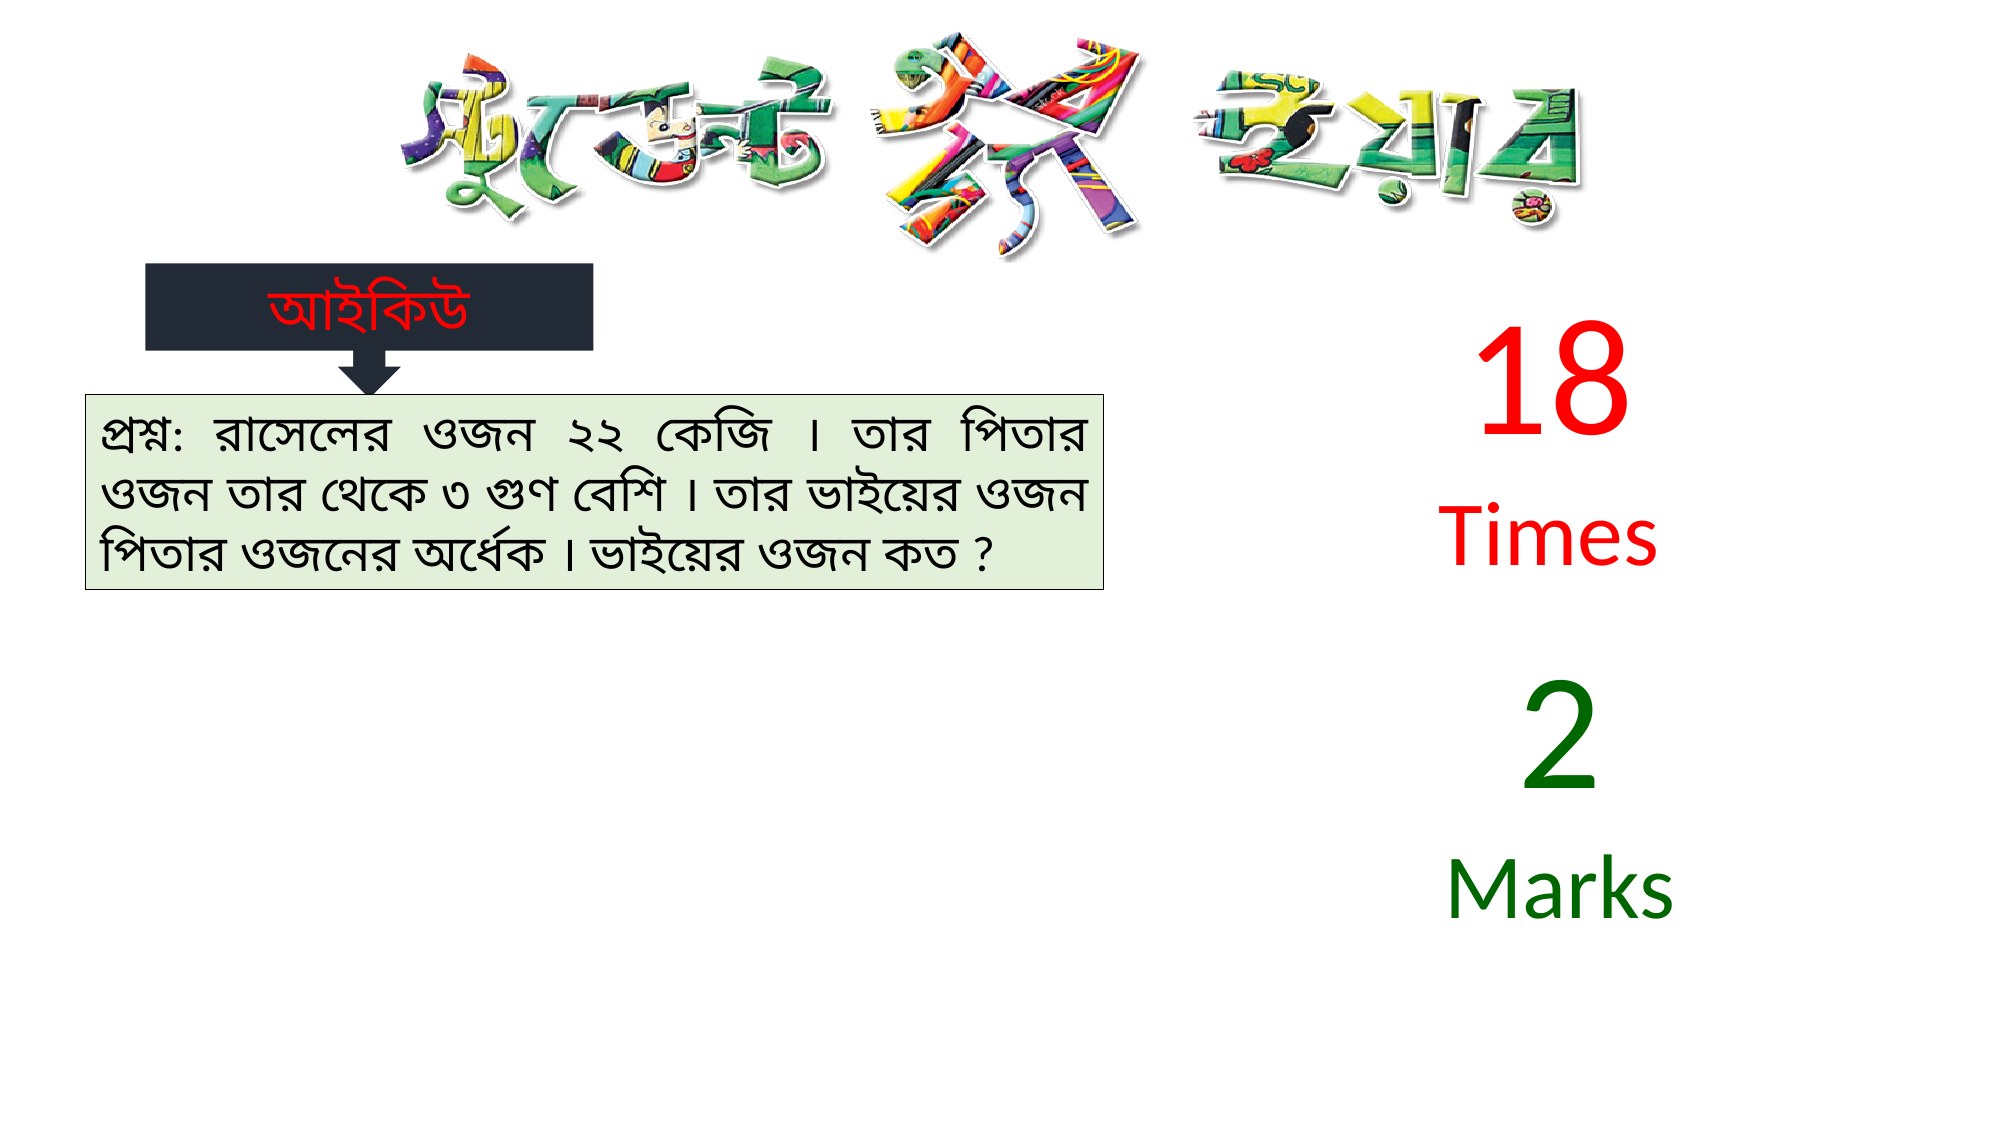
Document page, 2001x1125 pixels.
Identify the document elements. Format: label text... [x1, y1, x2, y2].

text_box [387, 24, 1726, 970]
text_box প্রশ্ন: রাসেলের ওজন ২২ কেজি । তার পিতার ওজন তার থেকে ৩ গুণ বেশি । তার ভাইয়ের ওজন পিতার ওজনের অর্ধেক । ভাইয়ের ওজন কত ? [85, 394, 387, 590]
text_box আইকিউ [143, 261, 387, 394]
